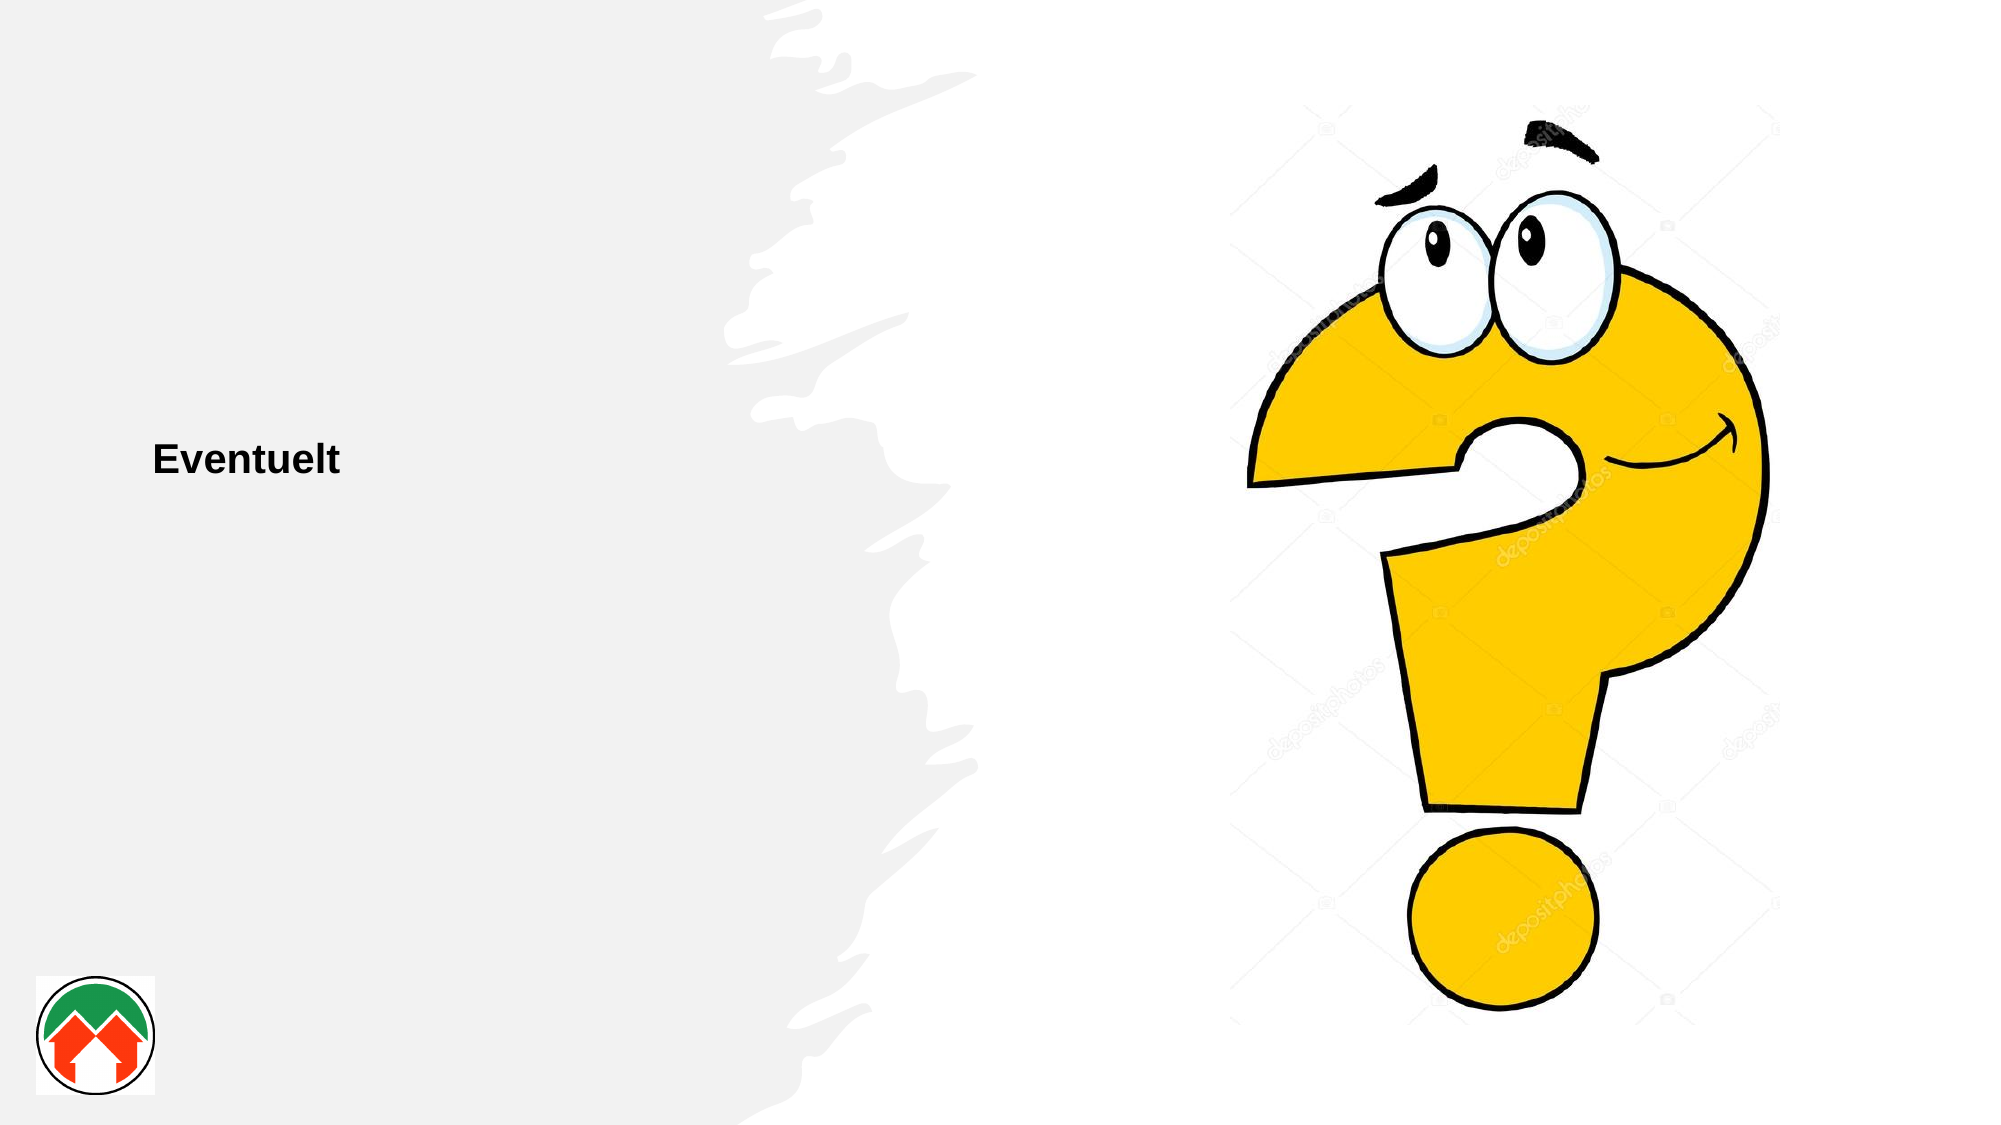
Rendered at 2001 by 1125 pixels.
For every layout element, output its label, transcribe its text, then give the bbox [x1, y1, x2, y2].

text_box [724, 0, 2000, 1125]
picture [1230, 105, 1780, 1025]
text_box [0, 0, 979, 1125]
list Eventuelt [137, 430, 776, 1014]
picture [36, 976, 155, 1095]
